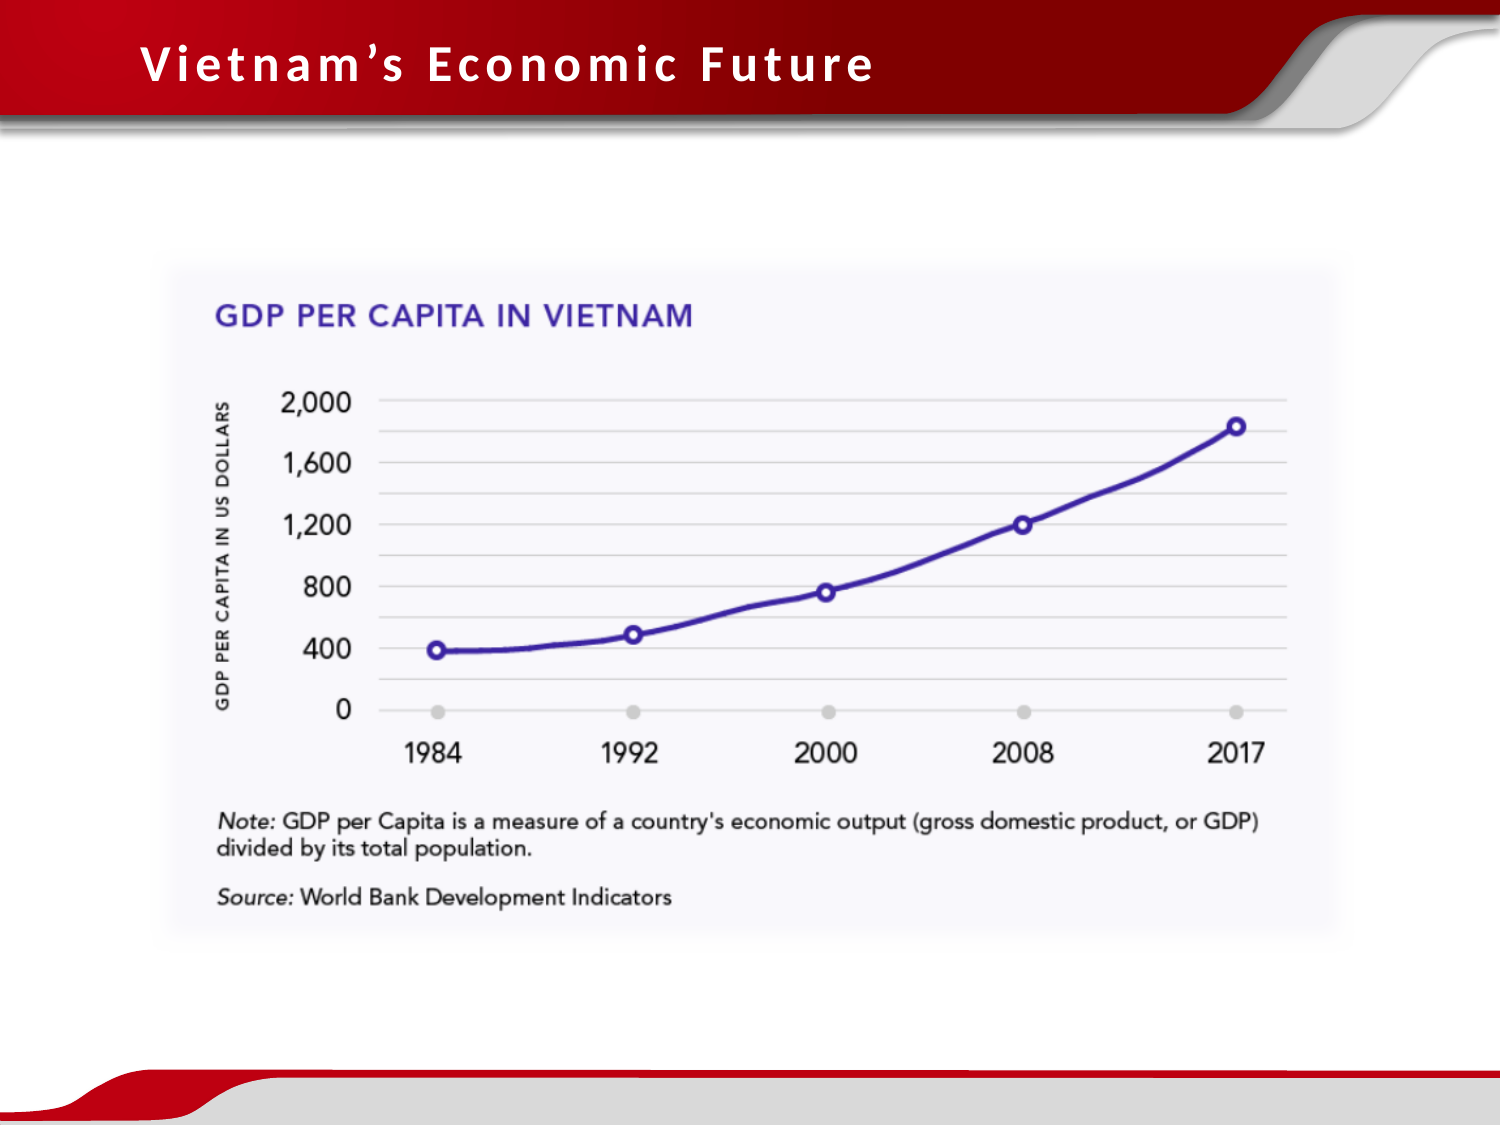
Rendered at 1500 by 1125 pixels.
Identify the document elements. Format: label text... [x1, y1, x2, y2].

title Vietnam’s Economic Future [125, 21, 995, 100]
picture [149, 247, 1357, 954]
